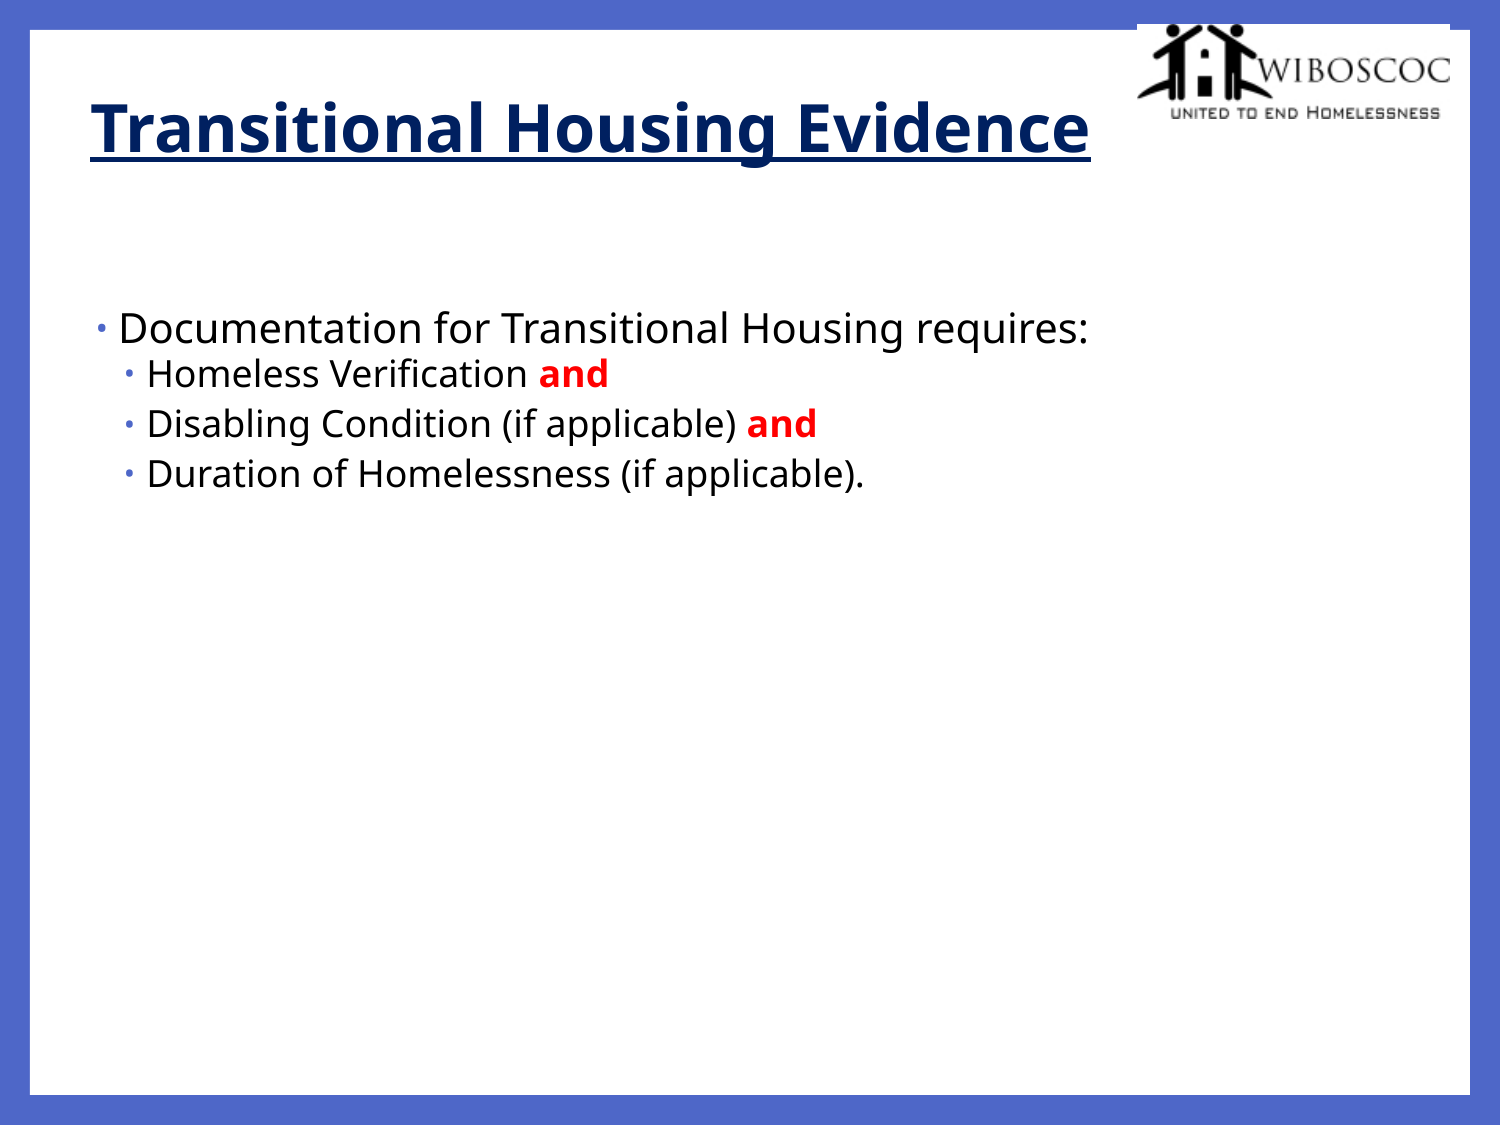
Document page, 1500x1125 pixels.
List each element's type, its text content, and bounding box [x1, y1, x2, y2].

list Documentation for Transitional Housing requires: Homeless Verification and Disabling Condition (if applicable) and Duration of Homelessness (if applicable). [75, 299, 1425, 1005]
picture [1137, 24, 1451, 119]
title Transitional Housing Evidence [75, 71, 1125, 190]
